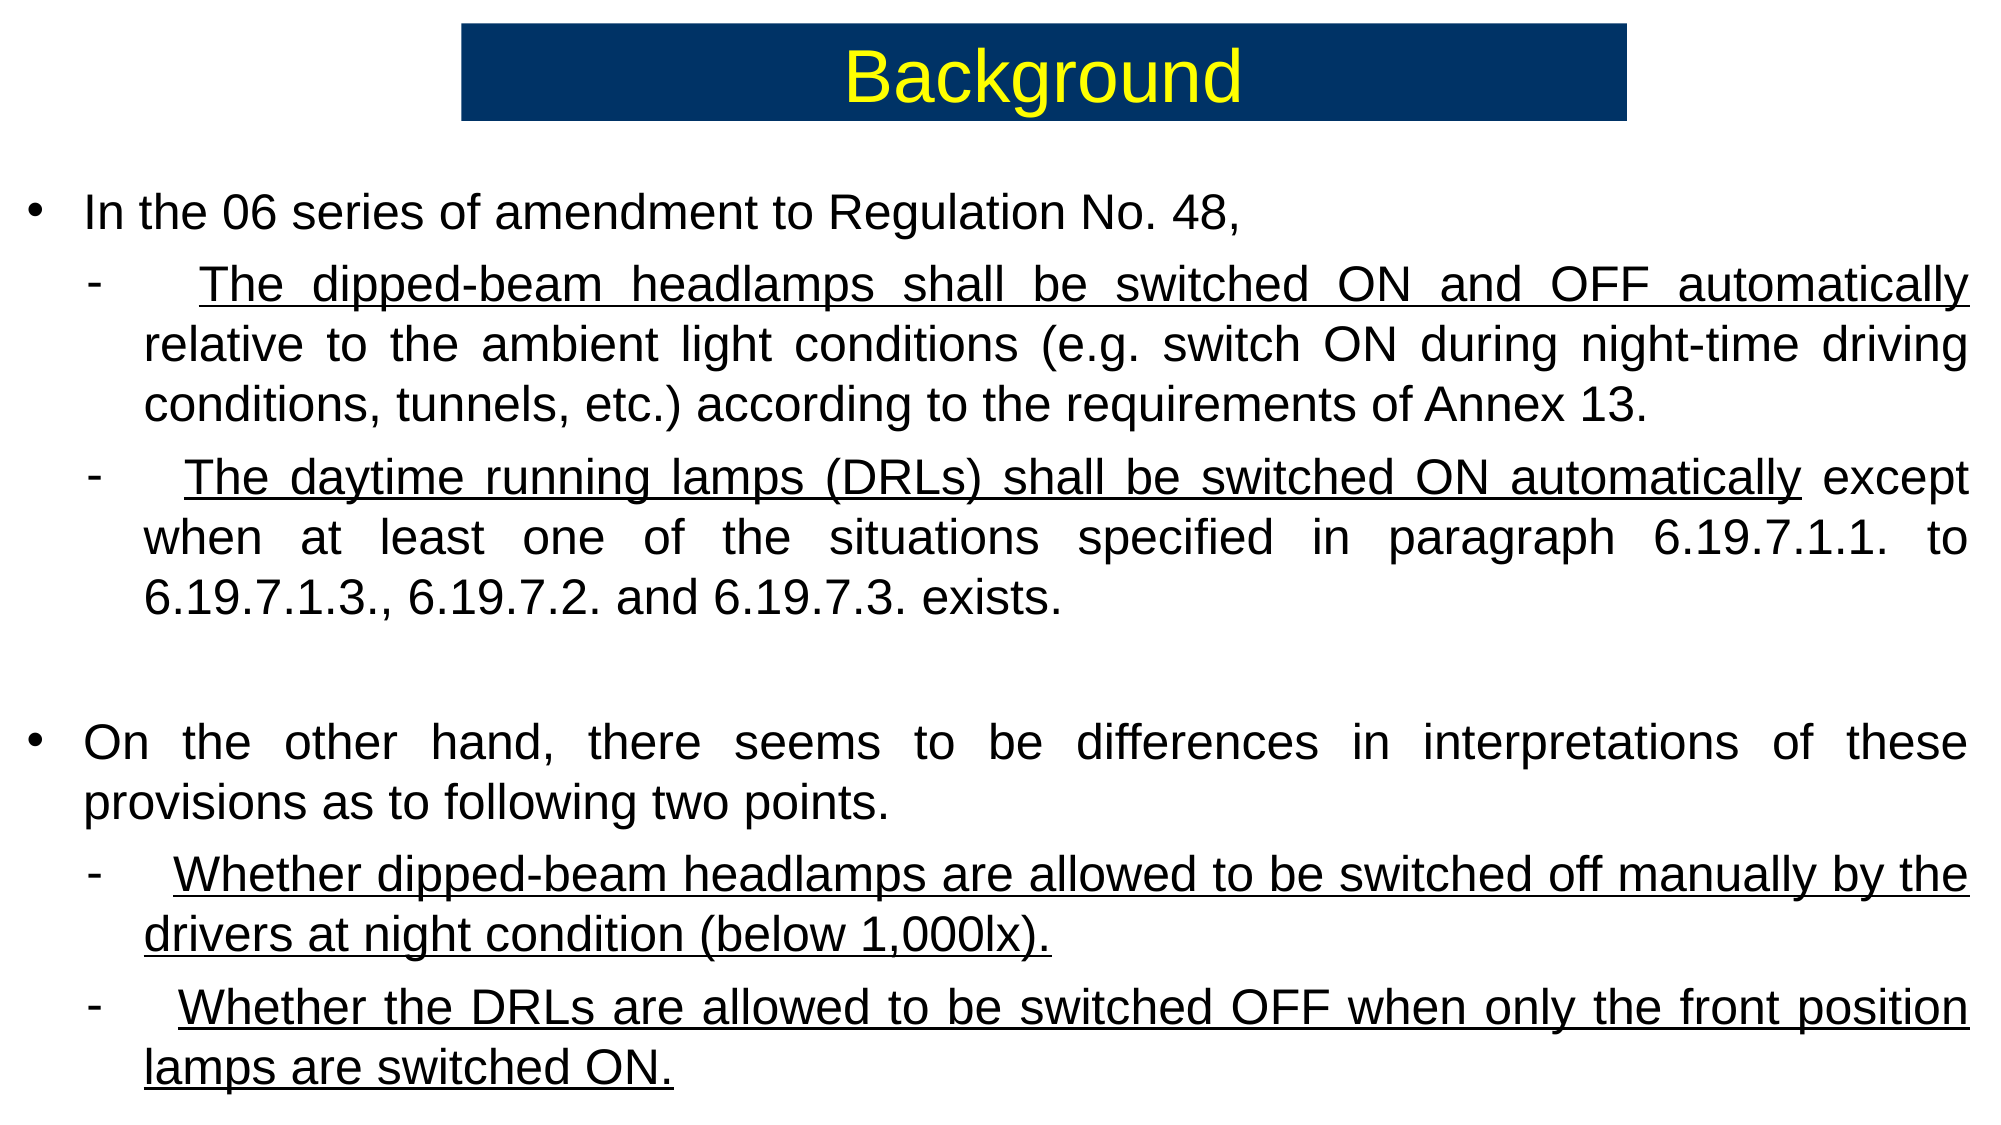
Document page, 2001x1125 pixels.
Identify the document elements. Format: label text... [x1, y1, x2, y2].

text_box In the 06 series of amendment to Regulation No. 48, The dipped-beam headlamps shall be switched ON and OFF automatically relative to the ambient light conditions (e.g. switch ON during night-time driving conditions, tunnels, etc.) according to the requirements of Annex 13. The daytime running lamps (DRLs) shall be switched ON automatically except when at least one of the situations specified in paragraph 6.19.7.1.1. to 6.19.7.1.3., 6.19.7.2. and 6.19.7.3. exists. On the other hand, there seems to be differences in interpretations of these provisions as to following two points. Whether dipped-beam headlamps are allowed to be switched off manually by the drivers at night condition (below 1,000lx). Whether the DRLs are allowed to be switched OFF when only the front position lamps are switched ON. [11, 171, 1985, 1102]
text_box Background [461, 23, 1627, 121]
